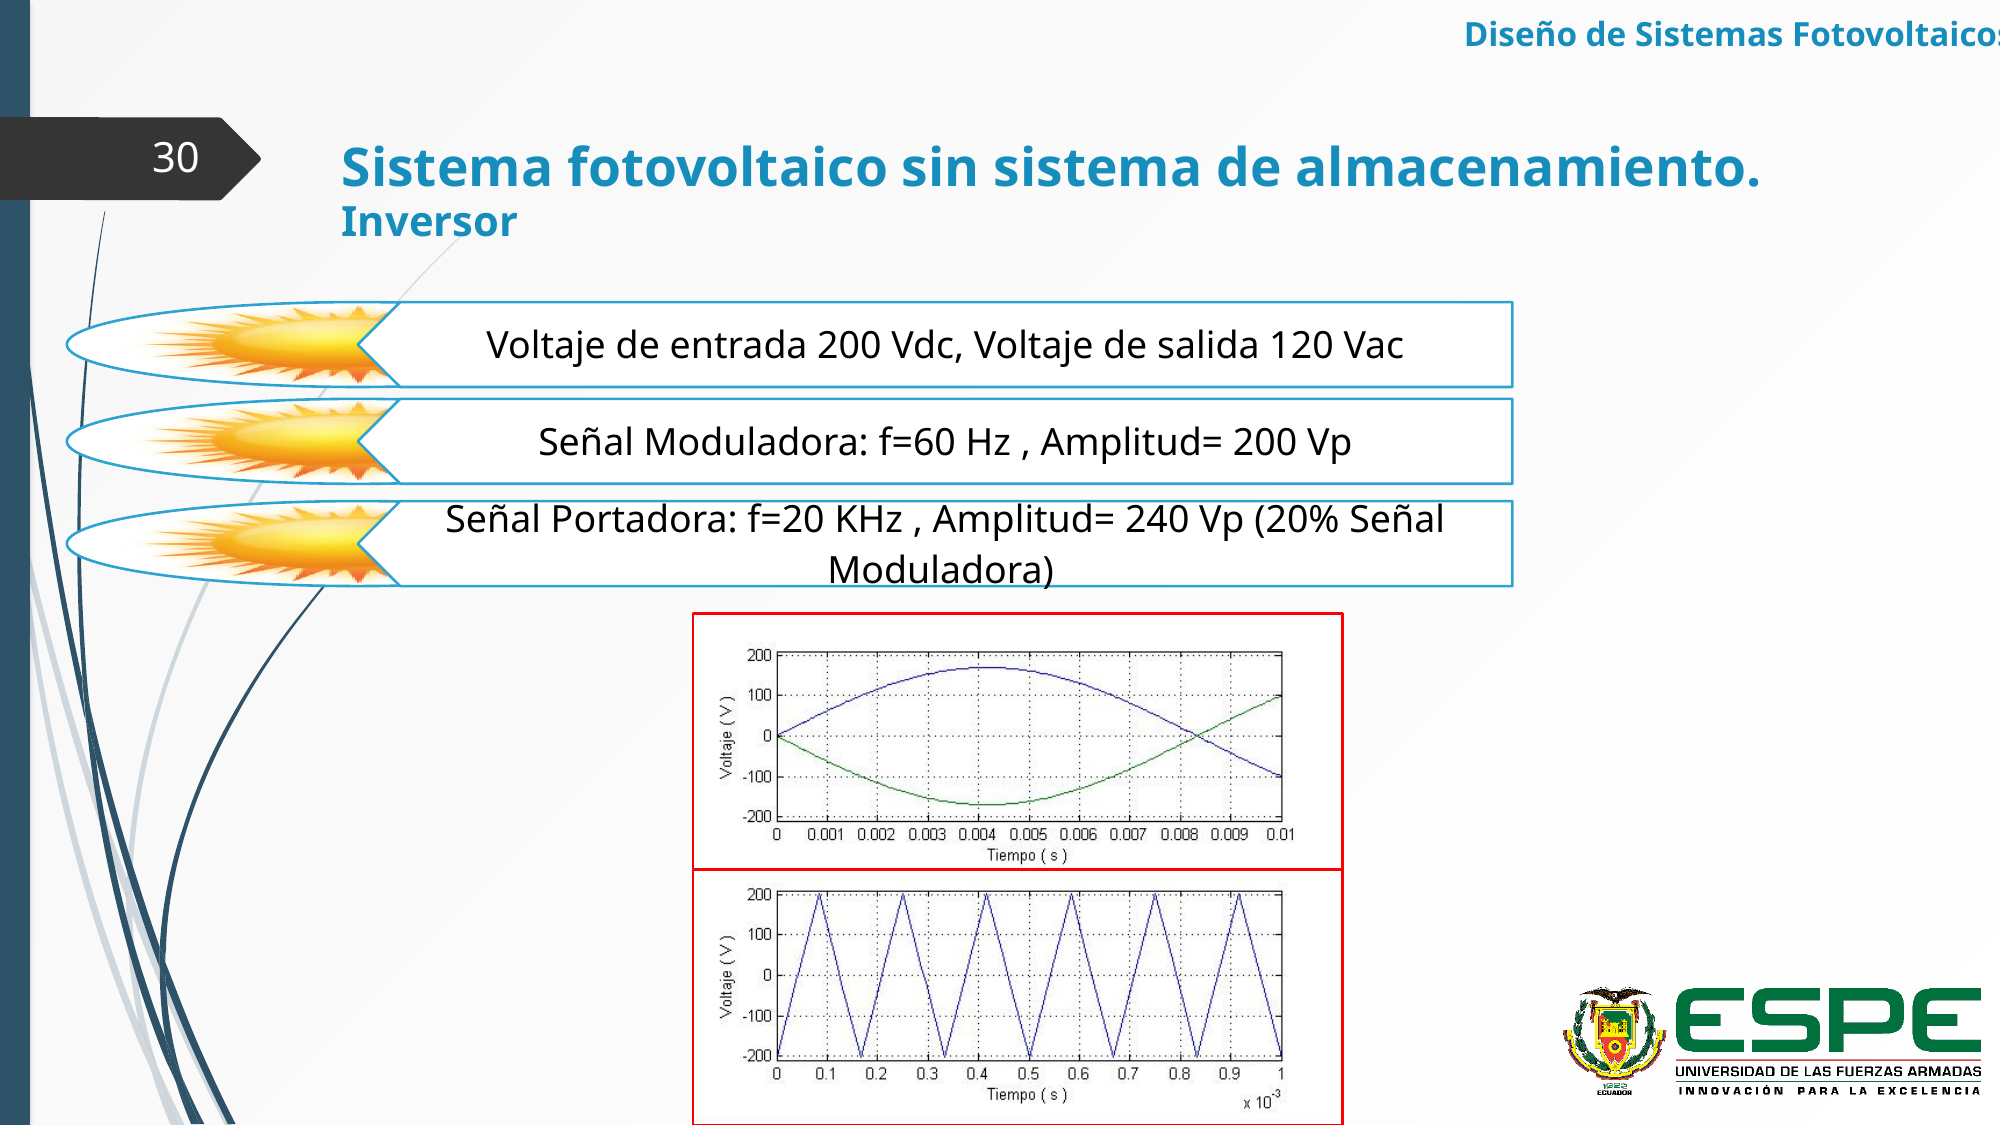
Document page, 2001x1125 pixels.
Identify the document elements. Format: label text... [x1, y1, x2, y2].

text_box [66, 398, 1804, 485]
text_box Sistema fotovoltaico sin sistema de almacenamiento. [326, 125, 1789, 184]
slide_number 30 [87, 129, 216, 190]
picture [1562, 987, 1981, 1096]
text_box Diseño de Sistemas Fotovoltaicos [1448, 5, 2000, 124]
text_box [66, 301, 1804, 388]
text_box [66, 500, 1804, 587]
text_box Inversor [326, 184, 1789, 301]
picture [692, 613, 1343, 1118]
